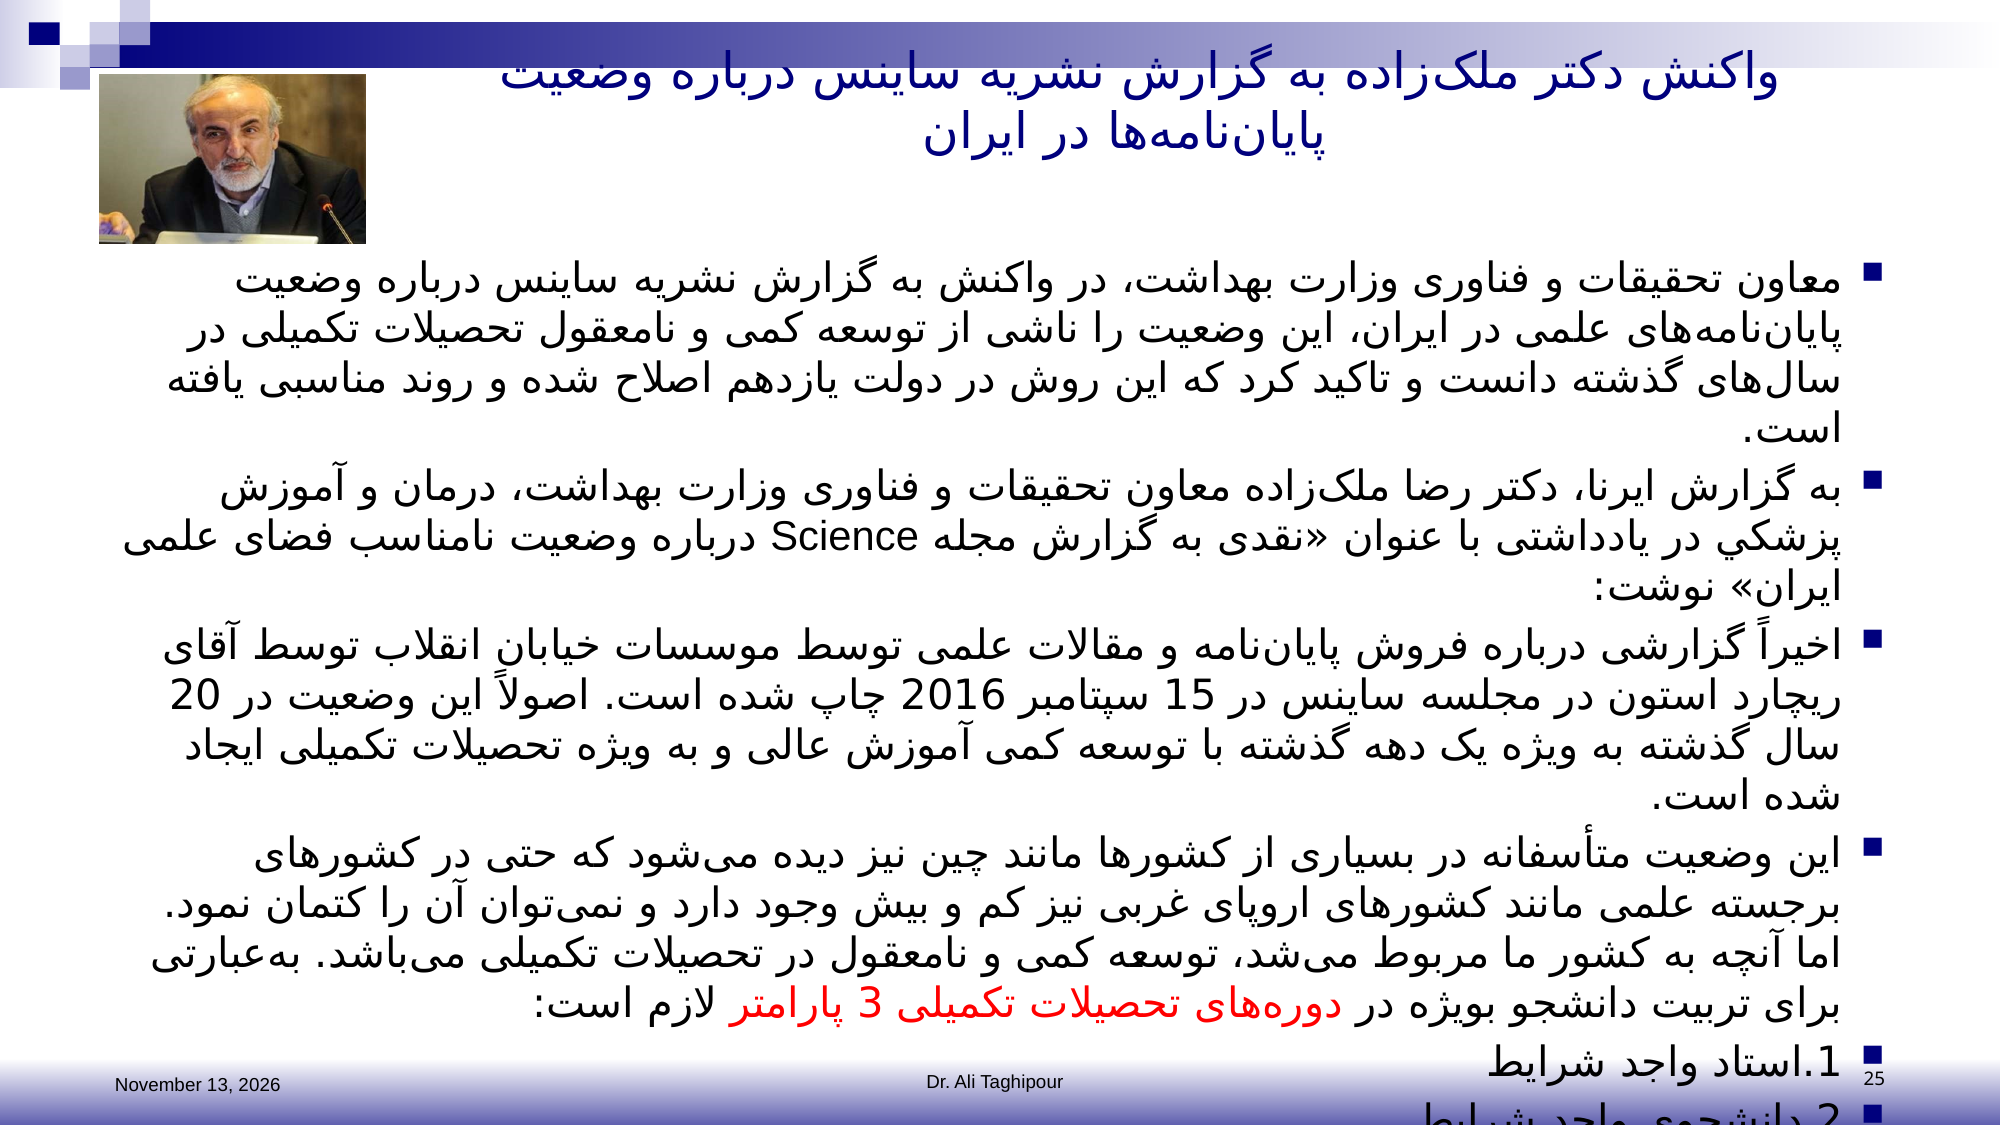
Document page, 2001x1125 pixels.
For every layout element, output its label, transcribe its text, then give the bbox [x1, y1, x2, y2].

footer Dr. Ali Taghipour [683, 1025, 1317, 1100]
title واکنش دکتر ملک‌زاده به گزارش نشریه ساینس درباره وضعیت پایان‌نامه‌ها در ایران [366, 75, 1900, 182]
list معاون تحقیقات و فناوری وزارت بهداشت، در واکنش به گزارش نشریه ساینس درباره وضعیت پایان‌نامه‌های علمی در ایران، این وضعیت را ناشی از توسعه کمی و نامعقول تحصیلات تکمیلی در سال‌های گذشته دانست و تاکید کرد که این روش در دولت یازدهم اصلاح شده و روند مناسبی یافته است. به گزارش ايرنا، دکتر رضا ملک‌زاده معاون تحقیقات و فناوری وزارت بهداشت، درمان و آموزش پزشكي در یادداشتی با عنوان «نقدی به گزارش مجله Science درباره وضعیت نامناسب فضای علمی ایران» نوشت: اخیراً گزارشی درباره فروش پایان‌نامه و مقالات علمی توسط موسسات خیابان انقلاب توسط آقای ریچارد استون در مجلسه ساینس در 15 سپتامبر 2016 چاپ شده است. اصولاً این وضعیت در 20 سال گذشته به ویژه یک دهه گذشته با توسعه کمی آموزش عالی و به ویژه تحصیلات تکمیلی ایجاد شده است. این وضعیت متأسفانه در بسیاری از کشورها مانند چین نیز دیده می‌شود که حتی در کشورهای برجسته علمی مانند کشورهای اروپای غربی نیز کم و بیش وجود دارد و نمی‌توان آن را کتمان نمود. اما آنچه به کشور ما مربوط می‌شد، توسعه کمی و نامعقول در تحصیلات تکمیلی می‌باشد. به‌عبارتی برای تربیت دانشجو بویژه در دوره‌های تحصیلات تکمیلی 3 پارامتر لازم است: 1.استاد واجد شرایط 2.دانشجوی واجد شرایط 3.محیط آموزشی و پژوهشی مناسب، اعتبارات پژوهشی کافی و زیرساخت پژوهشی لازم [99, 243, 1900, 1025]
picture [99, 74, 366, 244]
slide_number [99, 1024, 567, 1103]
slide_number 25 [1433, 1025, 1900, 1100]
